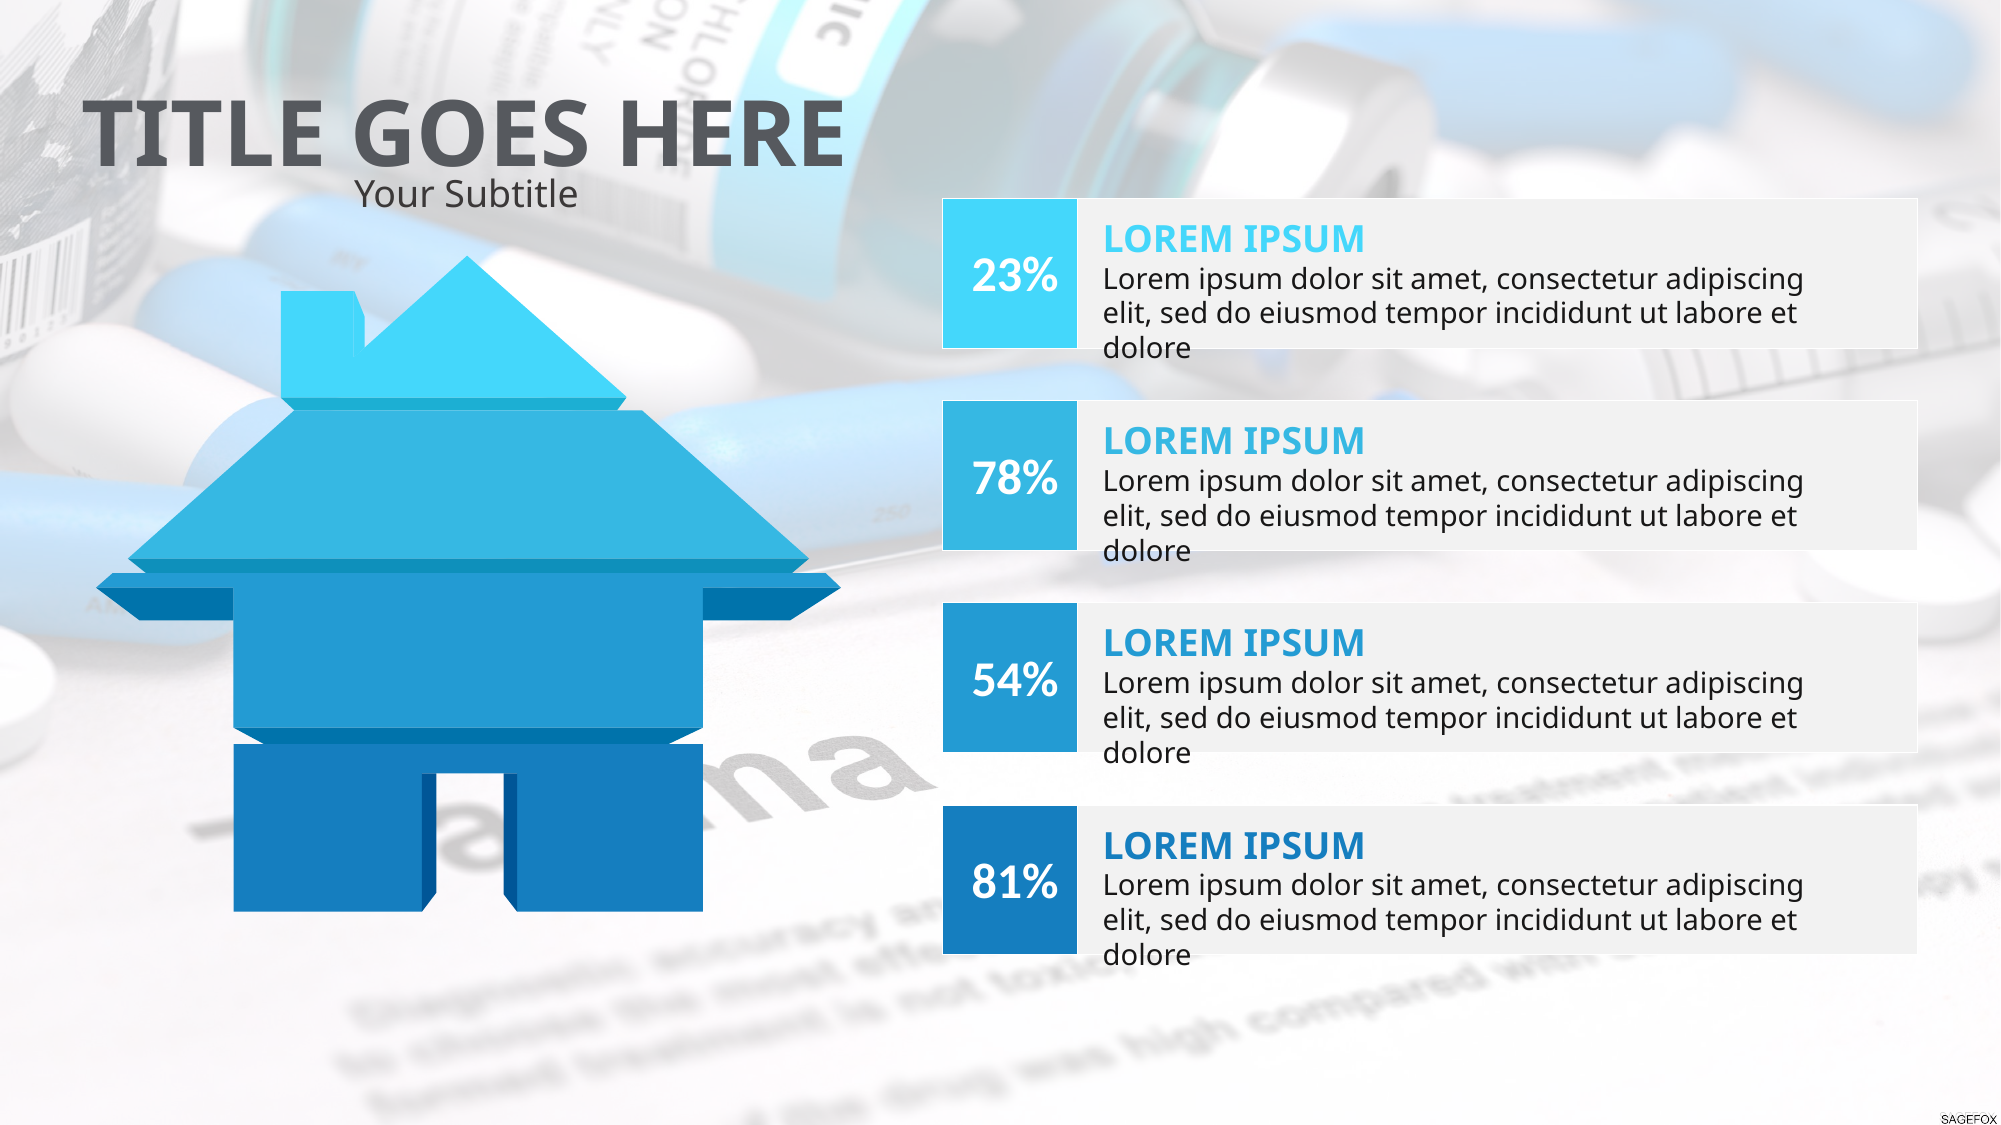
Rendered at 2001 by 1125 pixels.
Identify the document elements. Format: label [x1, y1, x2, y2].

text_box [96, 573, 841, 745]
text_box [280, 255, 627, 410]
text_box [942, 400, 1918, 551]
text_box [233, 744, 703, 912]
text_box [942, 804, 1918, 955]
text_box [942, 602, 1918, 753]
text_box [942, 198, 1918, 349]
text_box [13, 66, 918, 224]
text_box [127, 410, 810, 573]
picture [1938, 1114, 1999, 1125]
